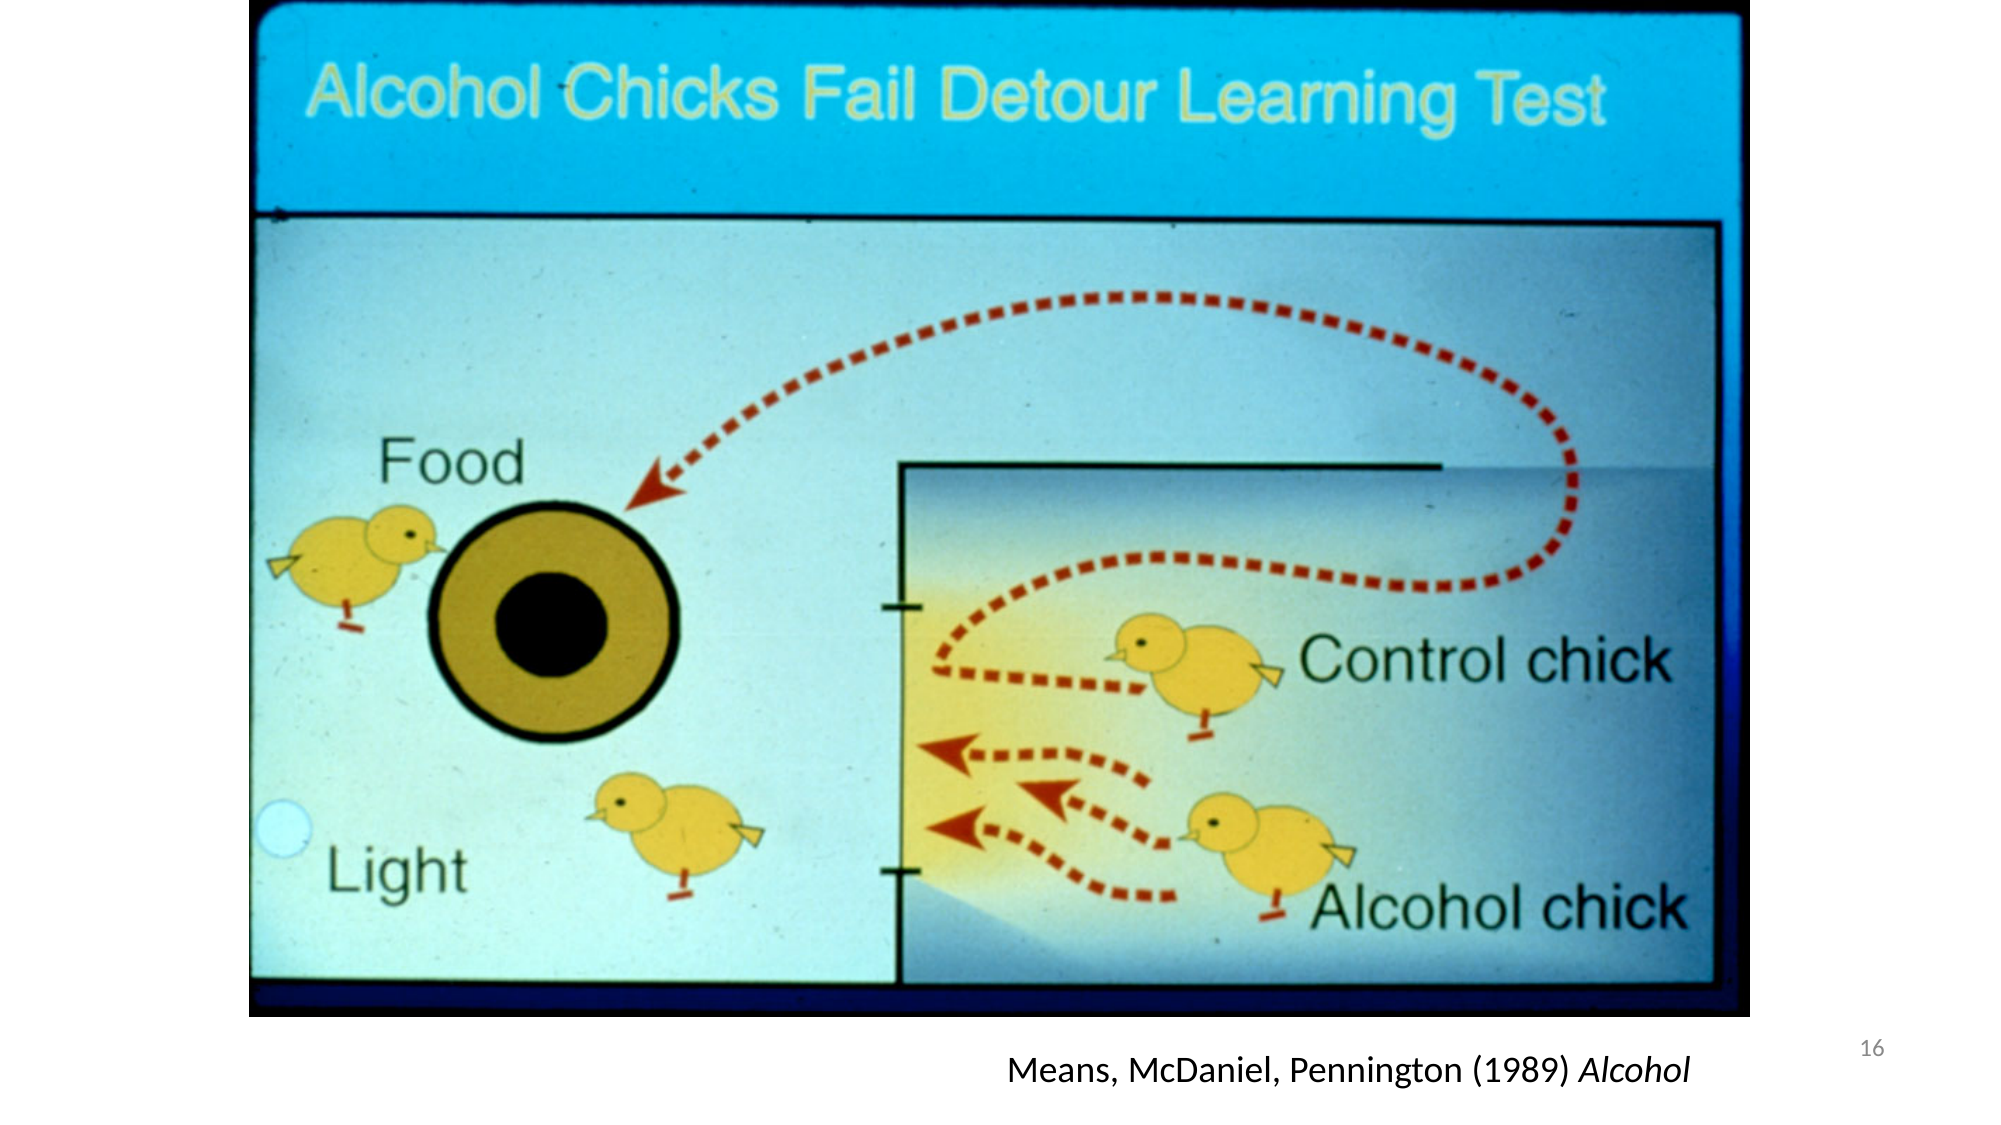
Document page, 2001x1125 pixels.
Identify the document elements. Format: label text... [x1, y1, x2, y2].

text_box Means, McDaniel, Pennington (1989) Alcohol [992, 1037, 1433, 1098]
picture [249, 0, 1751, 1017]
slide_number 16 [1433, 1024, 1901, 1103]
